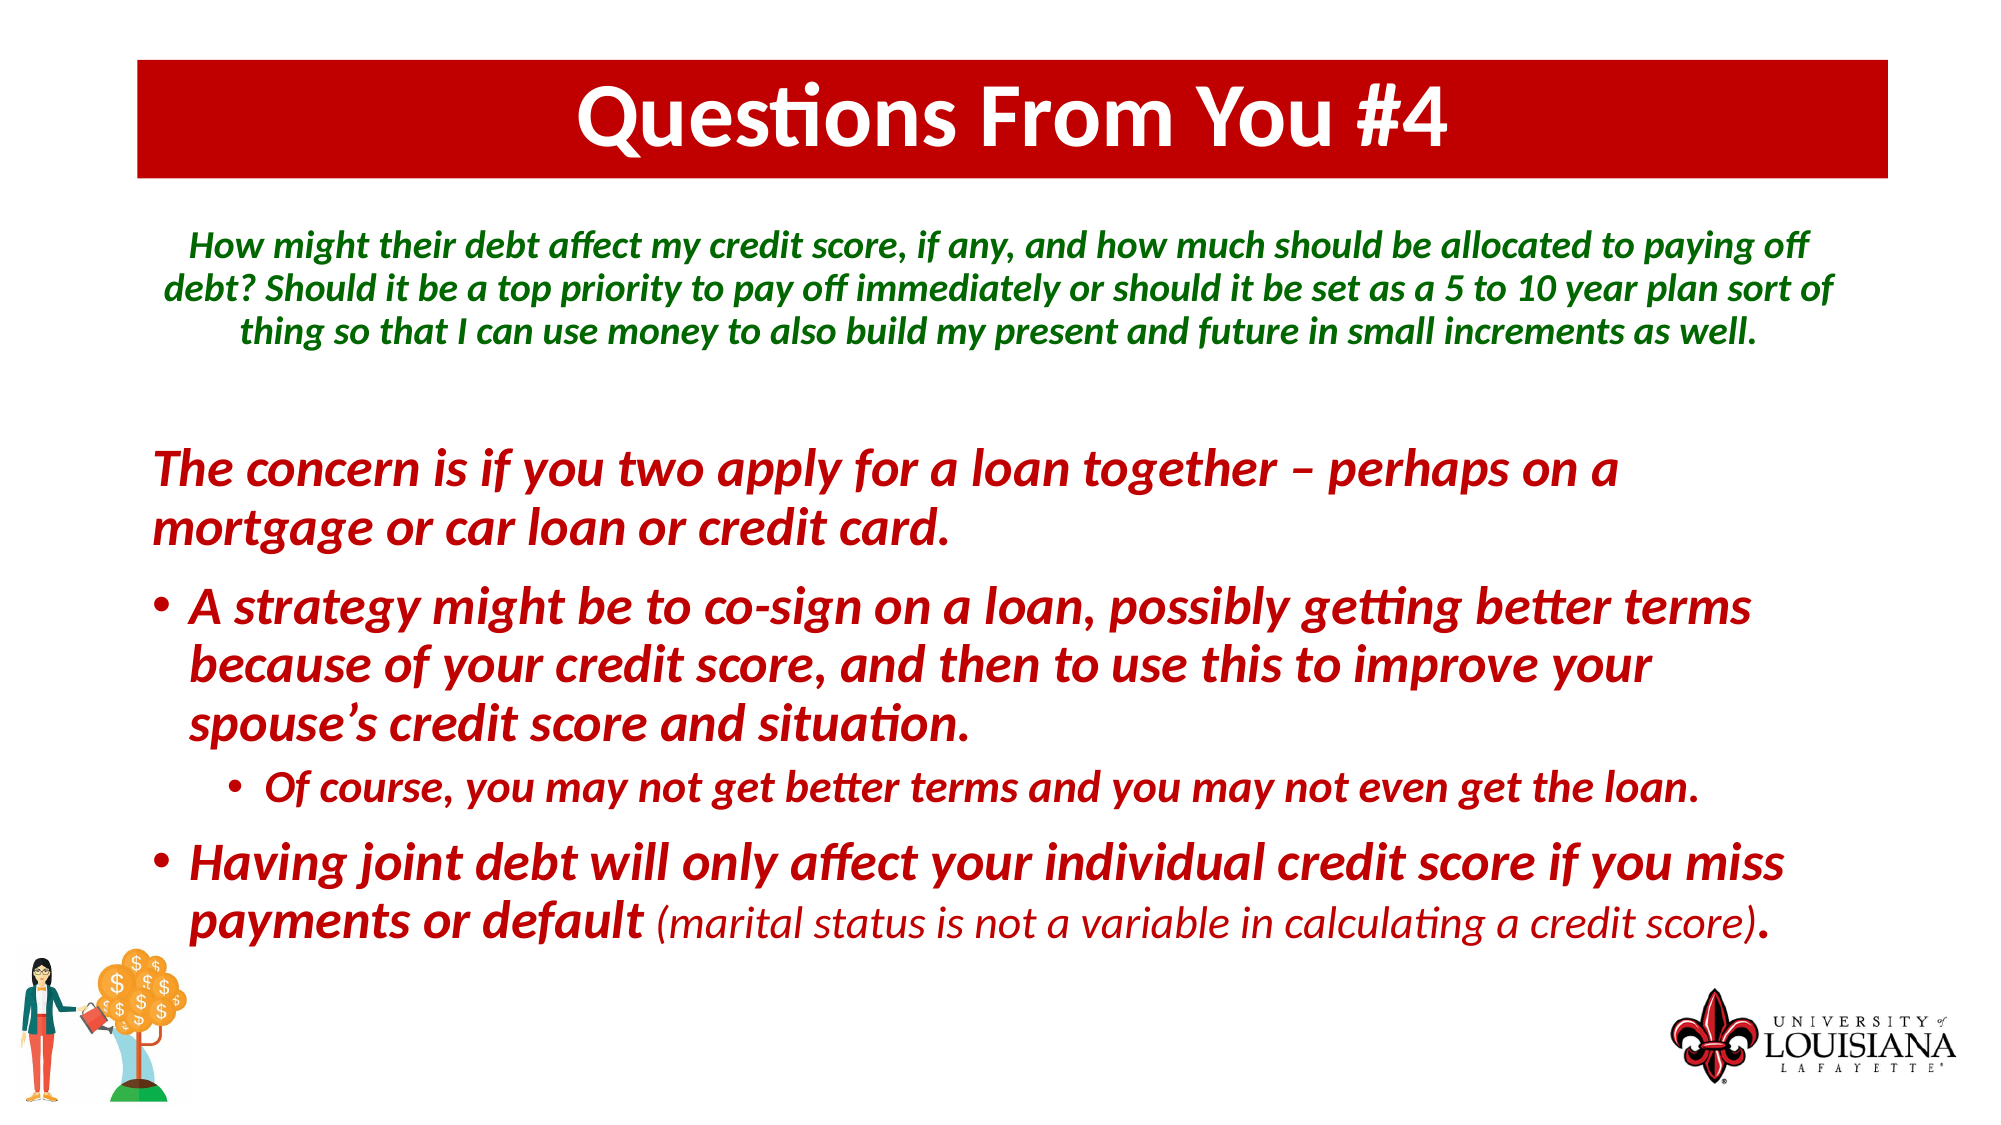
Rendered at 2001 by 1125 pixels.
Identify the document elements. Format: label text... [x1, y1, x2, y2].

text_box Questions From You #4 [137, 59, 1888, 179]
picture [13, 944, 191, 1107]
text_box How might their debt affect my credit score, if any, and how much should be allocated to paying off debt? Should it be a top priority to pay off immediately or should it be set as a 5 to 10 year plan sort of thing so that I can use money to also build my present and future in small increments as well. The concern is if you two apply for a loan together – perhaps on a mortgage or car loan or credit card. A strategy might be to co-sign on a loan, possibly getting better terms because of your credit score, and then to use this to improve your spouse’s credit score and situation. Of course, you may not get better terms and you may not even get the loan. Having joint debt will only affect your individual credit score if you miss payments or default (marital status is not a variable in calculating a credit score). [137, 217, 1863, 1014]
picture [1657, 977, 1982, 1091]
